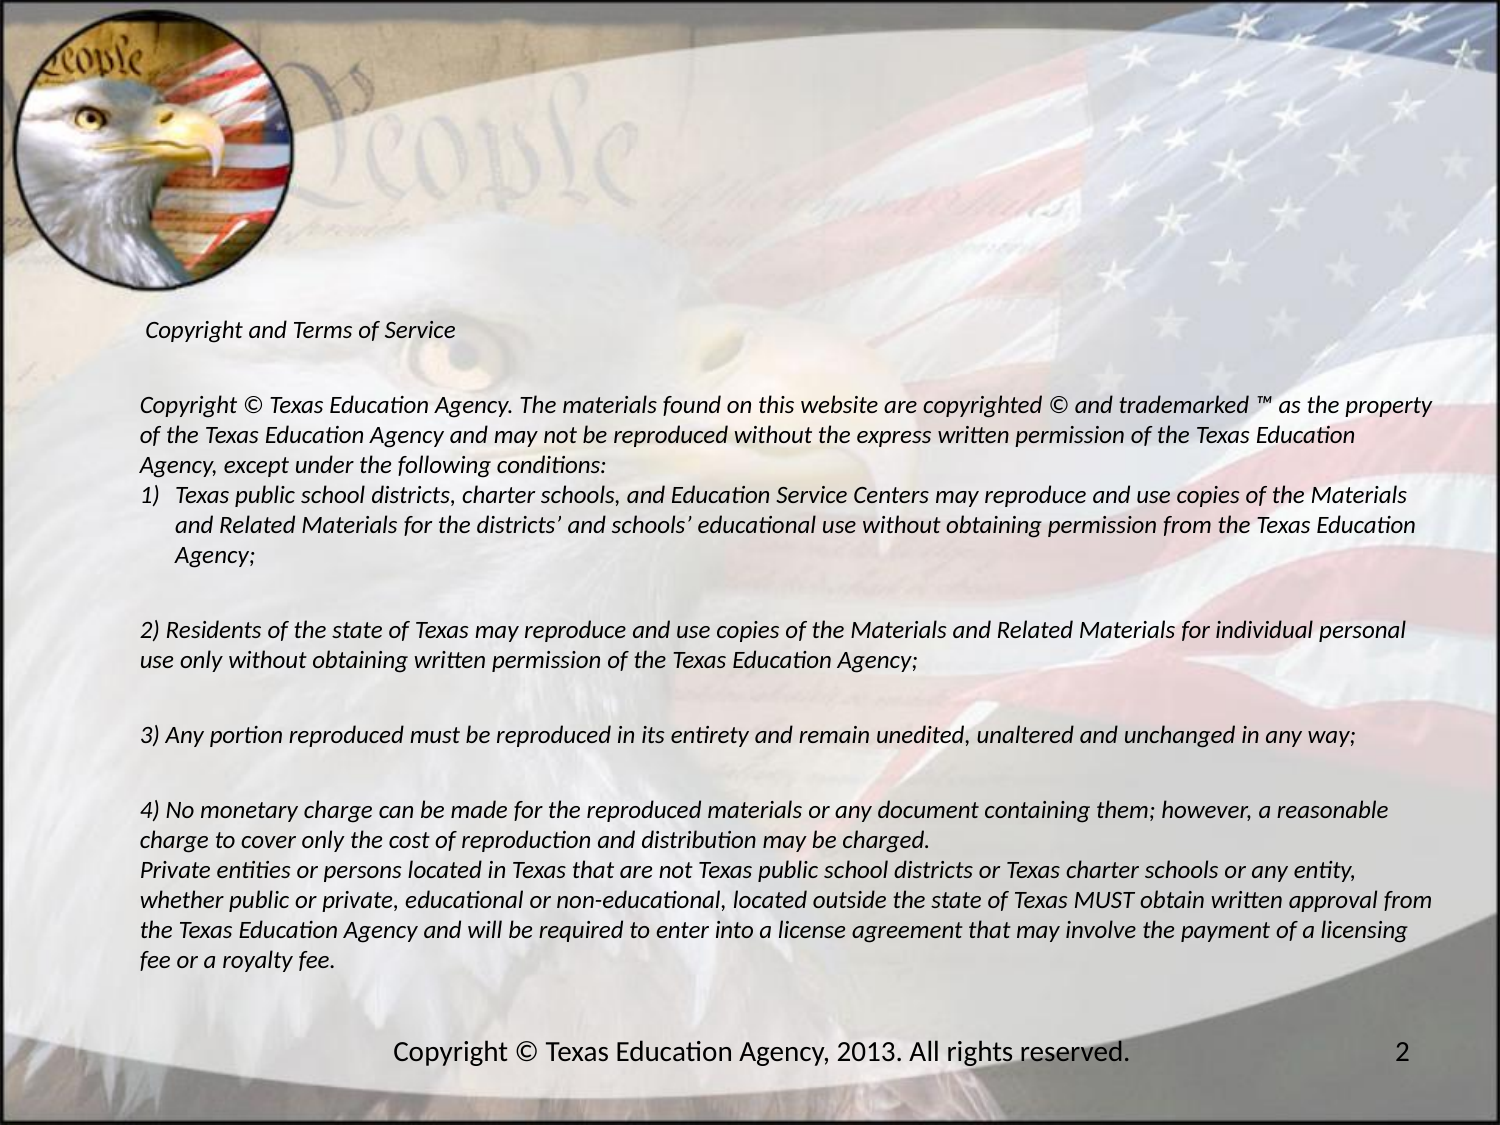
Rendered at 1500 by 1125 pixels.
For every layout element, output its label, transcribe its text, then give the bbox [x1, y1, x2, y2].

text_box Copyright and Terms of Service Copyright © Texas Education Agency. The materials found on this website are copyrighted © and trademarked ™ as the property of the Texas Education Agency and may not be reproduced without the express written permission of the Texas Education Agency, except under the following conditions: Texas public school districts, charter schools, and Education Service Centers may reproduce and use copies of the Materials and Related Materials for the districts’ and schools’ educational use without obtaining permission from the Texas Education Agency; 2) Residents of the state of Texas may reproduce and use copies of the Materials and Related Materials for individual personal use only without obtaining written permission of the Texas Education Agency; 3) Any portion reproduced must be reproduced in its entirety and remain unedited, unaltered and unchanged in any way; 4) No monetary charge can be made for the reproduced materials or any document containing them; however, a reasonable charge to cover only the cost of reproduction and distribution may be charged. Private entities or persons located in Texas that are not Texas public school districts or Texas charter schools or any entity, whether public or private, educational or non-educational, located outside the state of Texas MUST obtain written approval from the Texas Education Agency and will be required to enter into a license agreement that may involve the payment of a licensing fee or a royalty fee. [125, 306, 1450, 981]
slide_number 2 [1074, 1024, 1426, 1103]
picture [0, 0, 1500, 1125]
footer Copyright © Texas Education Agency, 2013. All rights reserved. [337, 1024, 1074, 1103]
